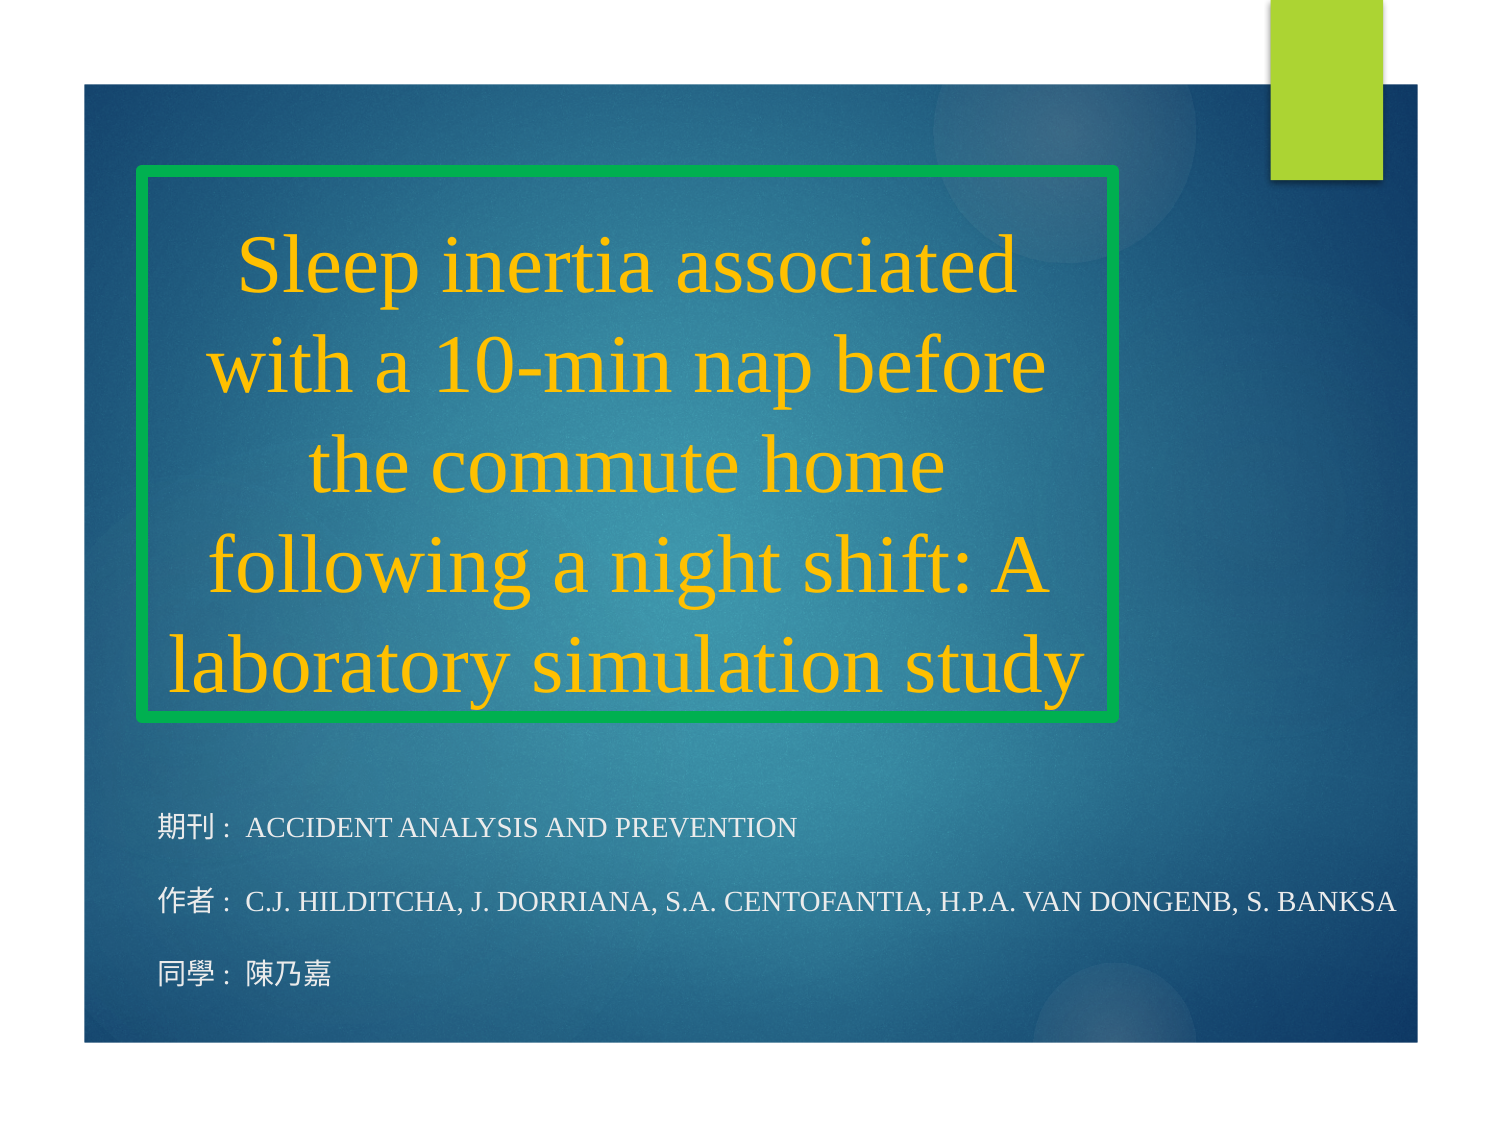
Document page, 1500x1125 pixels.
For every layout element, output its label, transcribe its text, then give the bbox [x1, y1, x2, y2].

title Sleep inertia associated with a 10-min nap before the commute home following a night shift: A laboratory simulation study [142, 170, 1113, 717]
subtitle 期刊: Accident Analysis and Prevention 作者: C.J. Hilditcha, J. Dorriana, S.A. Centofantia, H.P.A. Van Dongenb, S. Banksa 同學: 陳乃嘉 [142, 783, 1466, 971]
